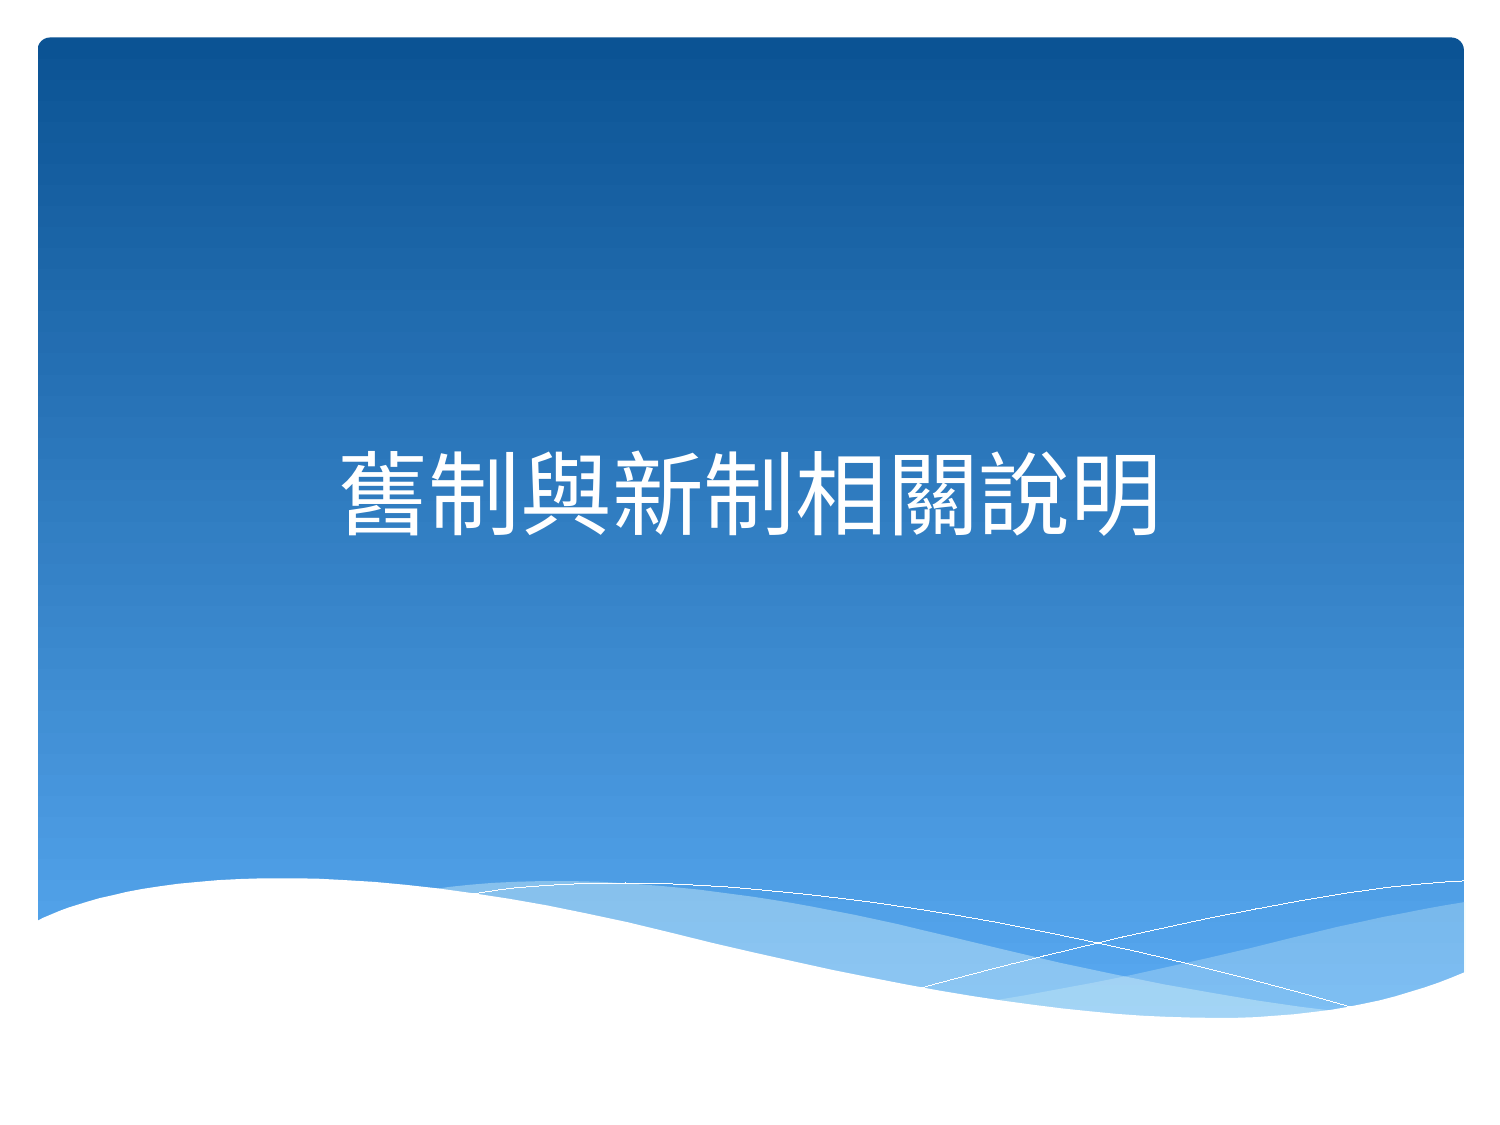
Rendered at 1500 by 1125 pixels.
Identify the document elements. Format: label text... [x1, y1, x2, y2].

title 舊制與新制相關說明 [112, 262, 1388, 555]
